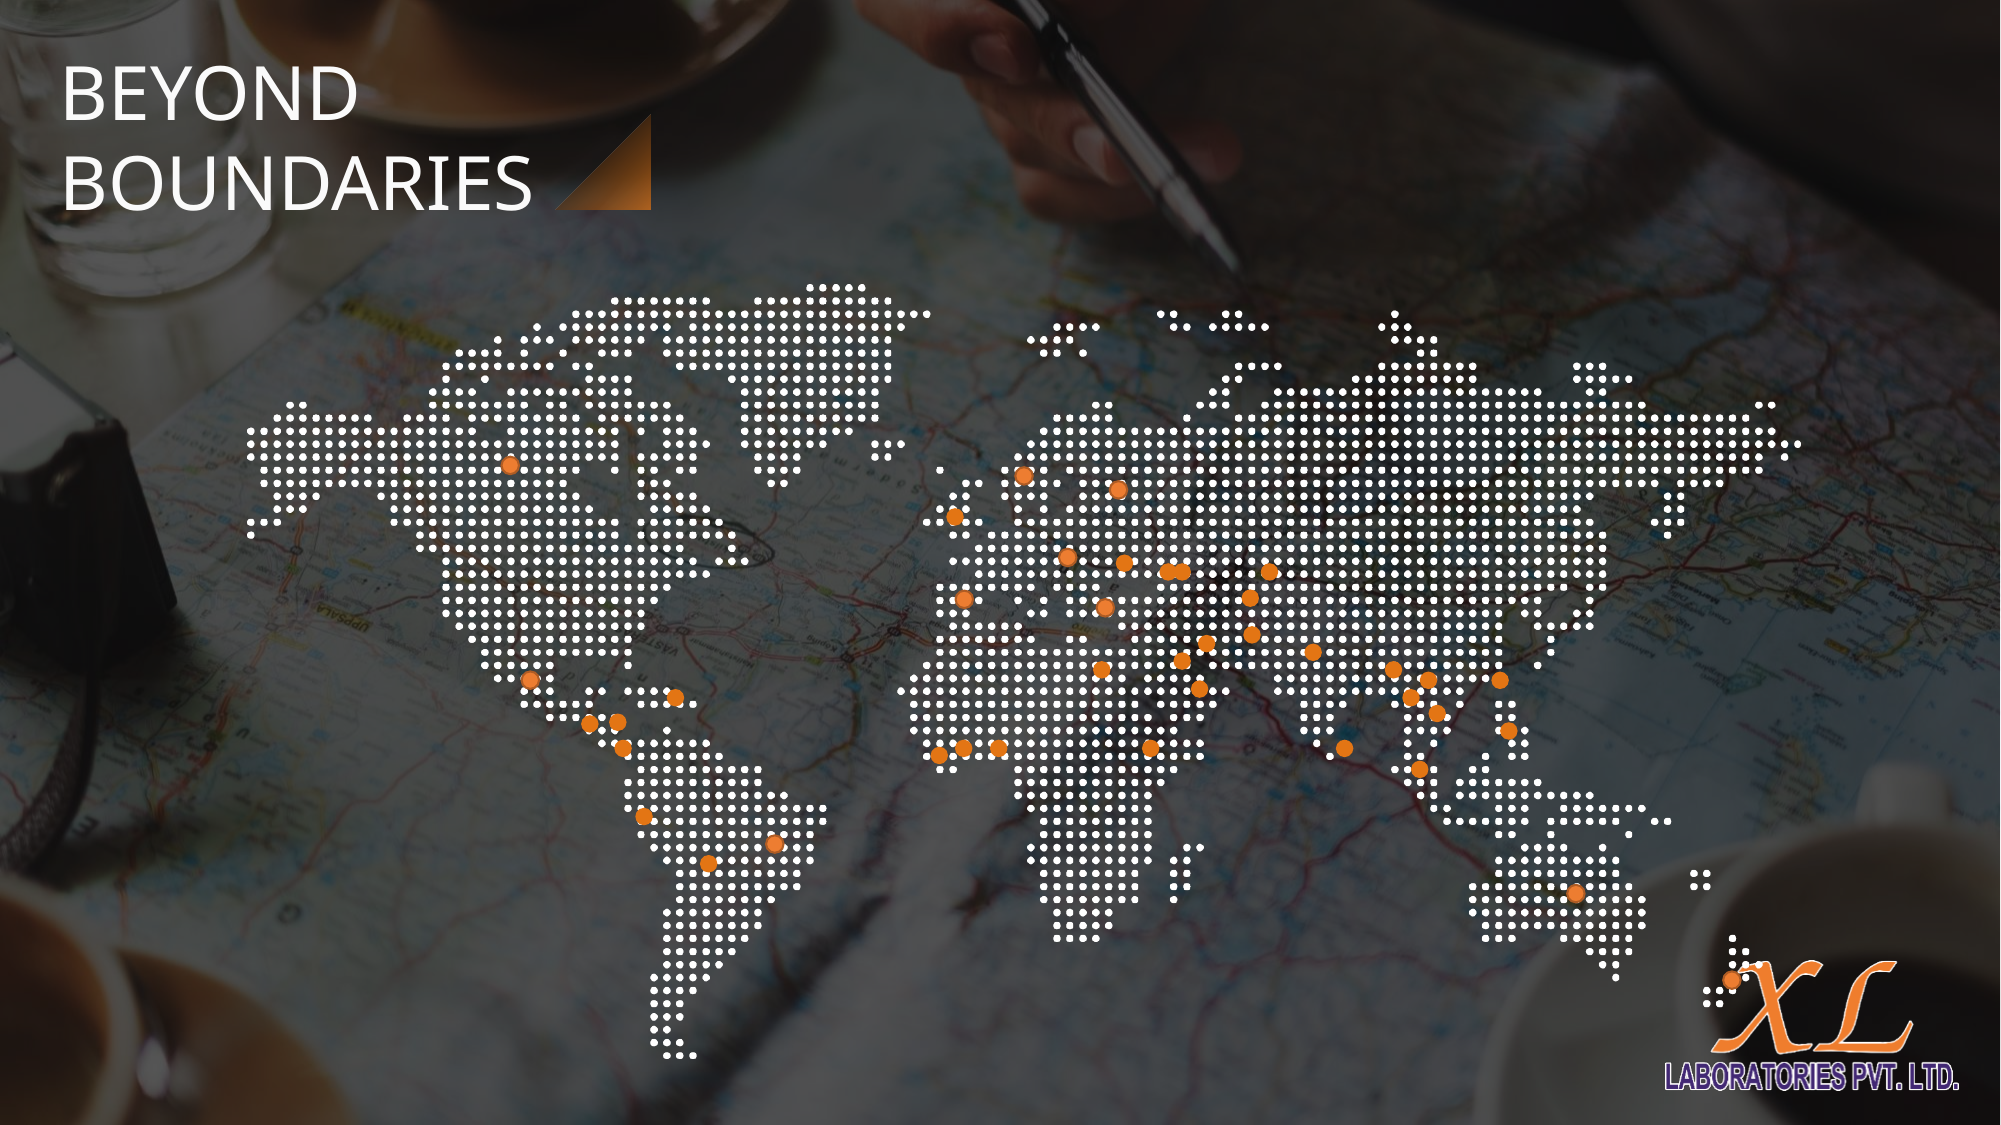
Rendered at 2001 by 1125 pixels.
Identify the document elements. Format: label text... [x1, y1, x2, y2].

text_box [0, 0, 2000, 1125]
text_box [247, 284, 1801, 1059]
text_box BEYOND BOUNDARIES [44, 37, 550, 233]
picture [1665, 960, 1959, 1091]
text_box [551, 110, 652, 211]
